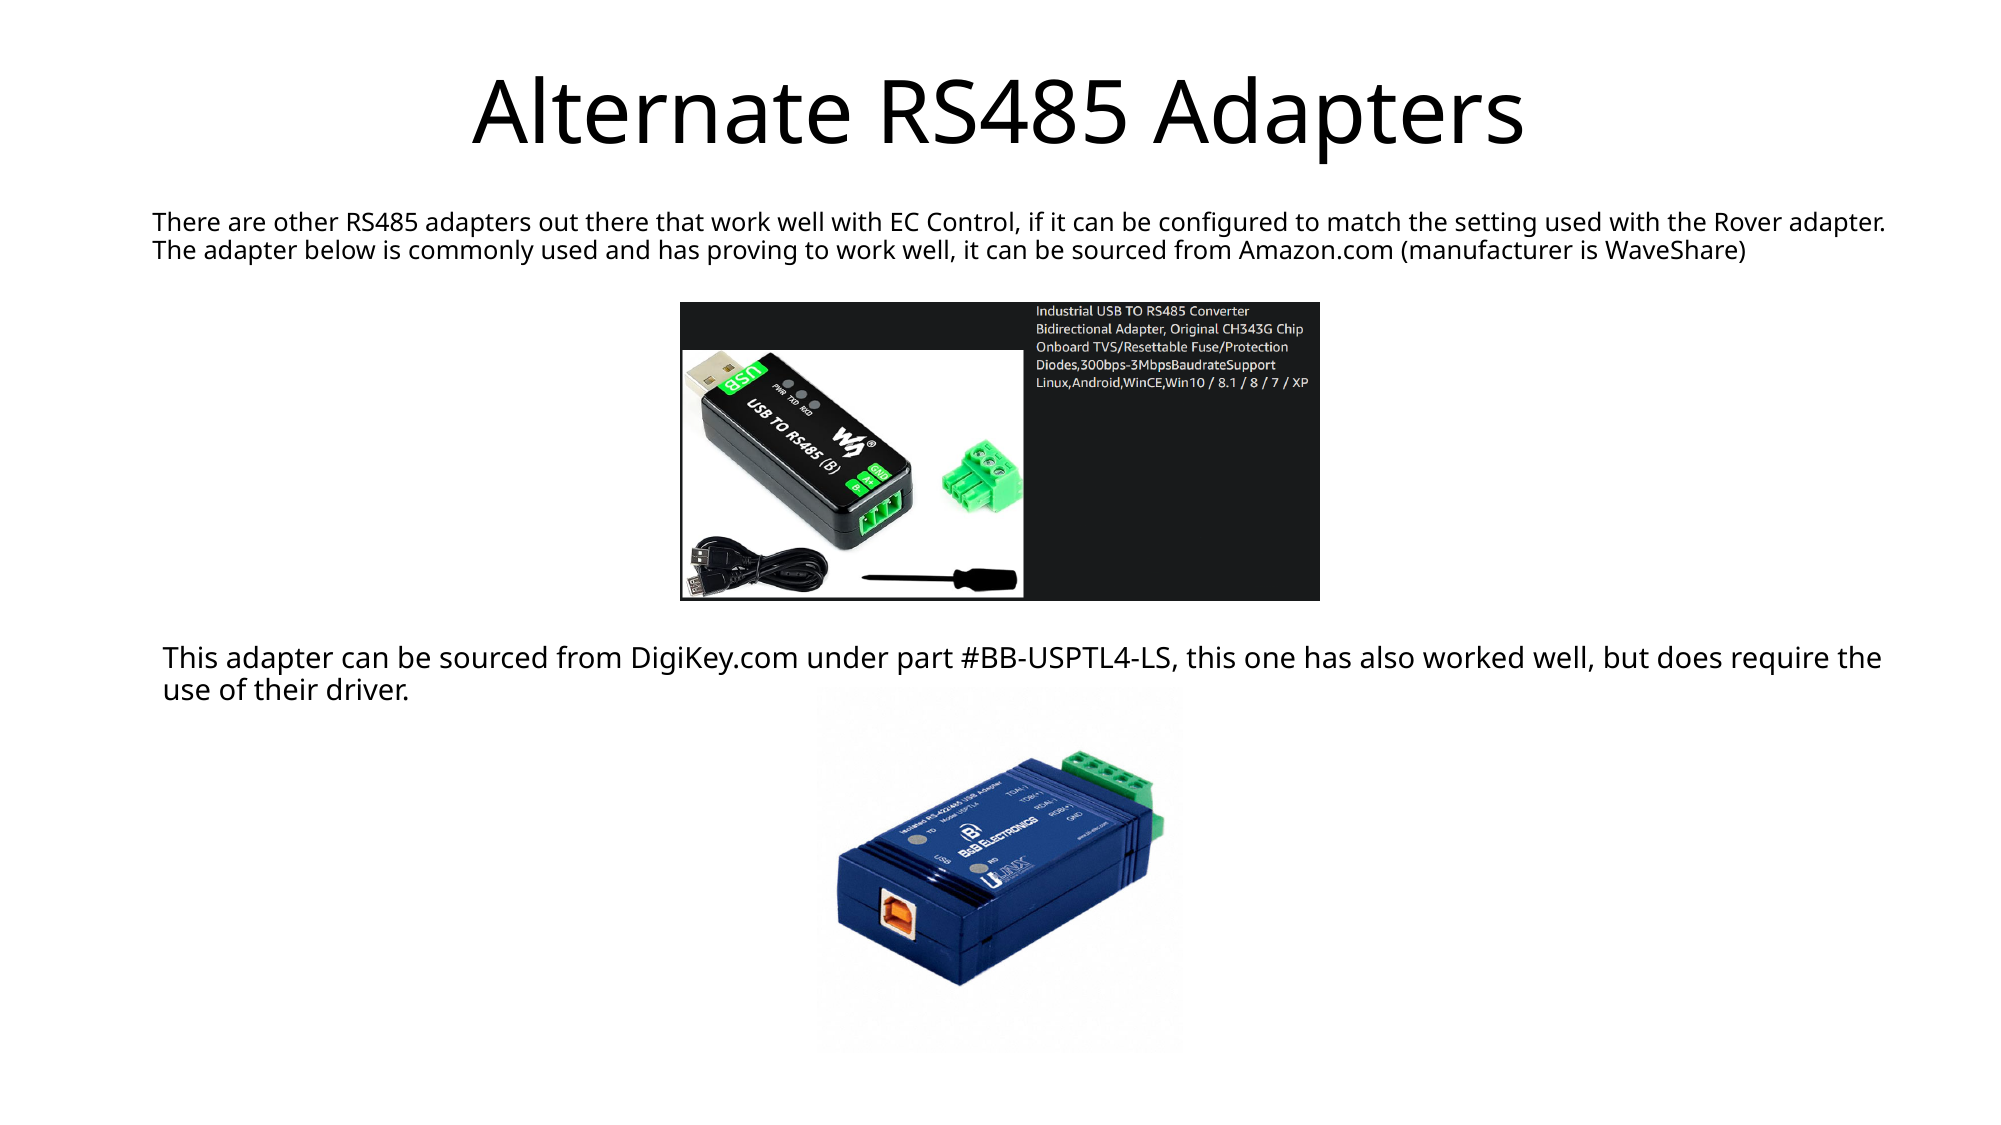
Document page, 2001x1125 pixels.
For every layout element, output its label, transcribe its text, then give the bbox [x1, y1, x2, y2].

picture [817, 686, 1183, 1053]
title Alternate RS485 Adapters [137, 59, 1863, 171]
text_box This adapter can be sourced from DigiKey.com under part #BB-USPTL4-LS, this one has also worked well, but does require the use of their driver. [147, 636, 1955, 724]
list There are other RS485 adapters out there that work well with EC Control, if it can be configured to match the setting used with the Rover adapter. The adapter below is commonly used and has proving to work well, it can be sourced from Amazon.com (manufacturer is WaveShare) [137, 202, 1945, 290]
picture [679, 302, 1321, 602]
